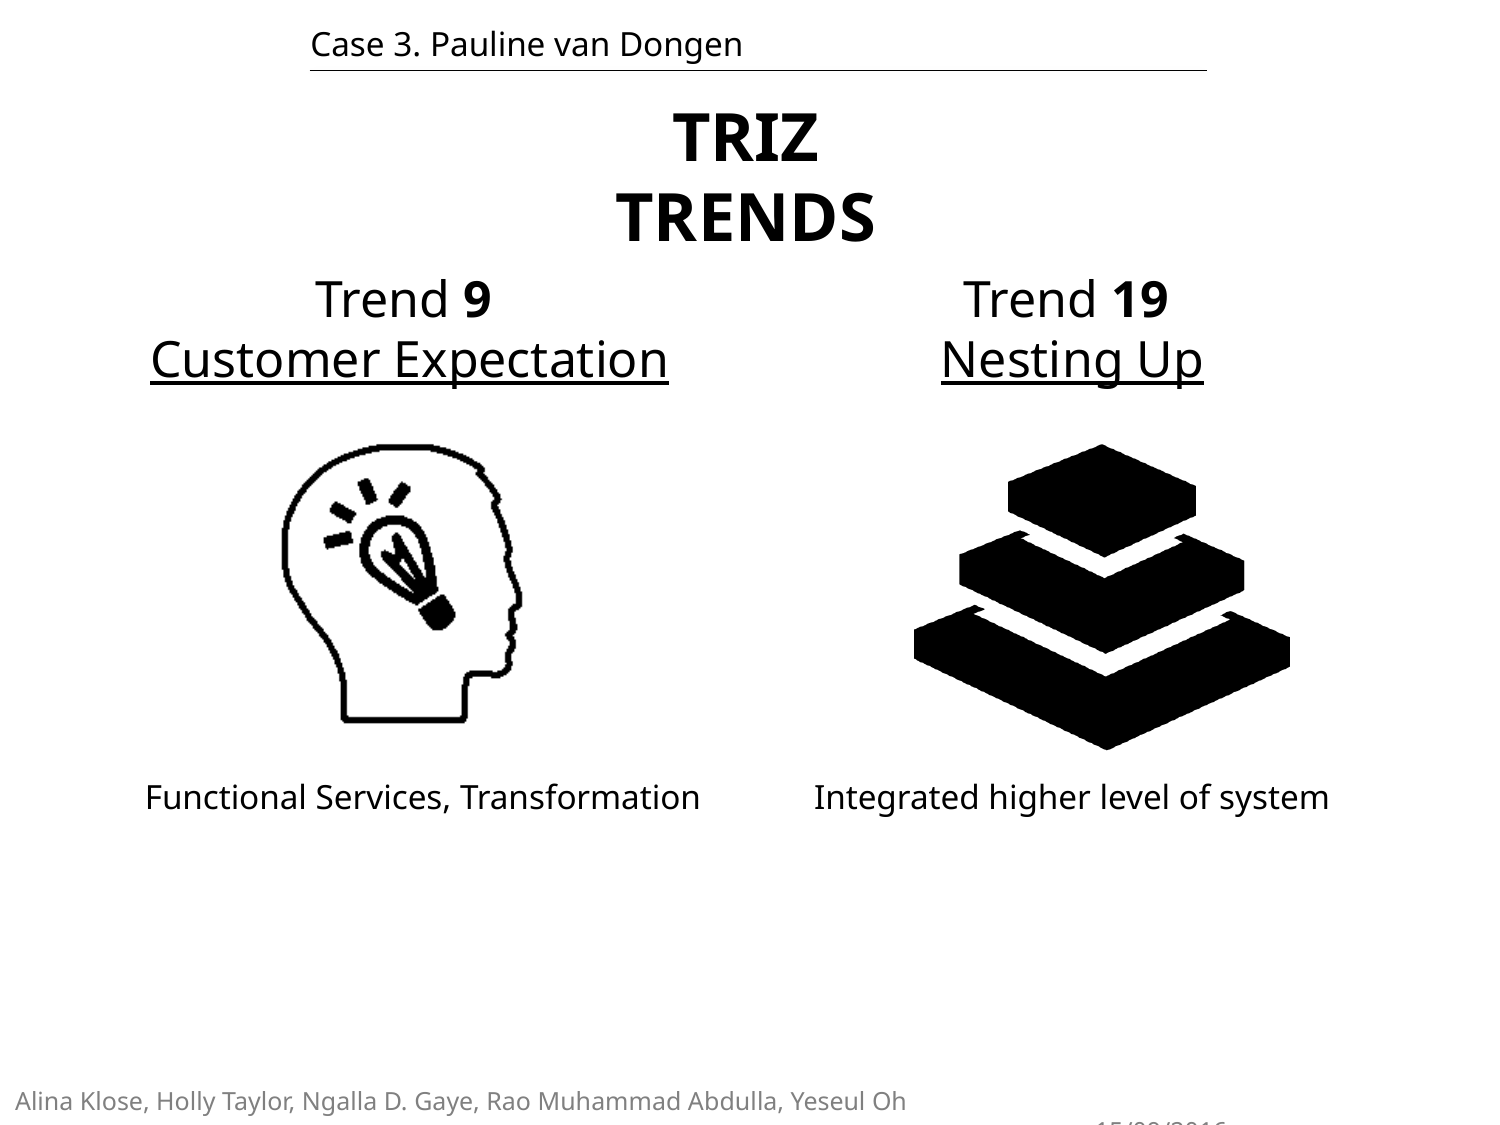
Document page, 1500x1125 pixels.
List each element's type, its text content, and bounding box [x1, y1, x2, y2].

text_box Trend 19 Nesting Up [804, 260, 1341, 395]
text_box Integrated higher level of system [759, 768, 1385, 824]
text_box Trend 9 Customer Expectation [110, 260, 709, 395]
text_box Functional Services, Transformation [110, 768, 736, 824]
text_box Alina Klose, Holly Taylor, Ngalla D. Gaye, Rao Muhammad Abdulla, Yeseul Oh 15/09/2016 [0, 1077, 1500, 1123]
text_box Case 3. Pauline van Dongen [295, 16, 777, 71]
picture [186, 429, 620, 740]
text_box TRIZ TRENDS [533, 87, 959, 263]
picture [862, 390, 1341, 804]
